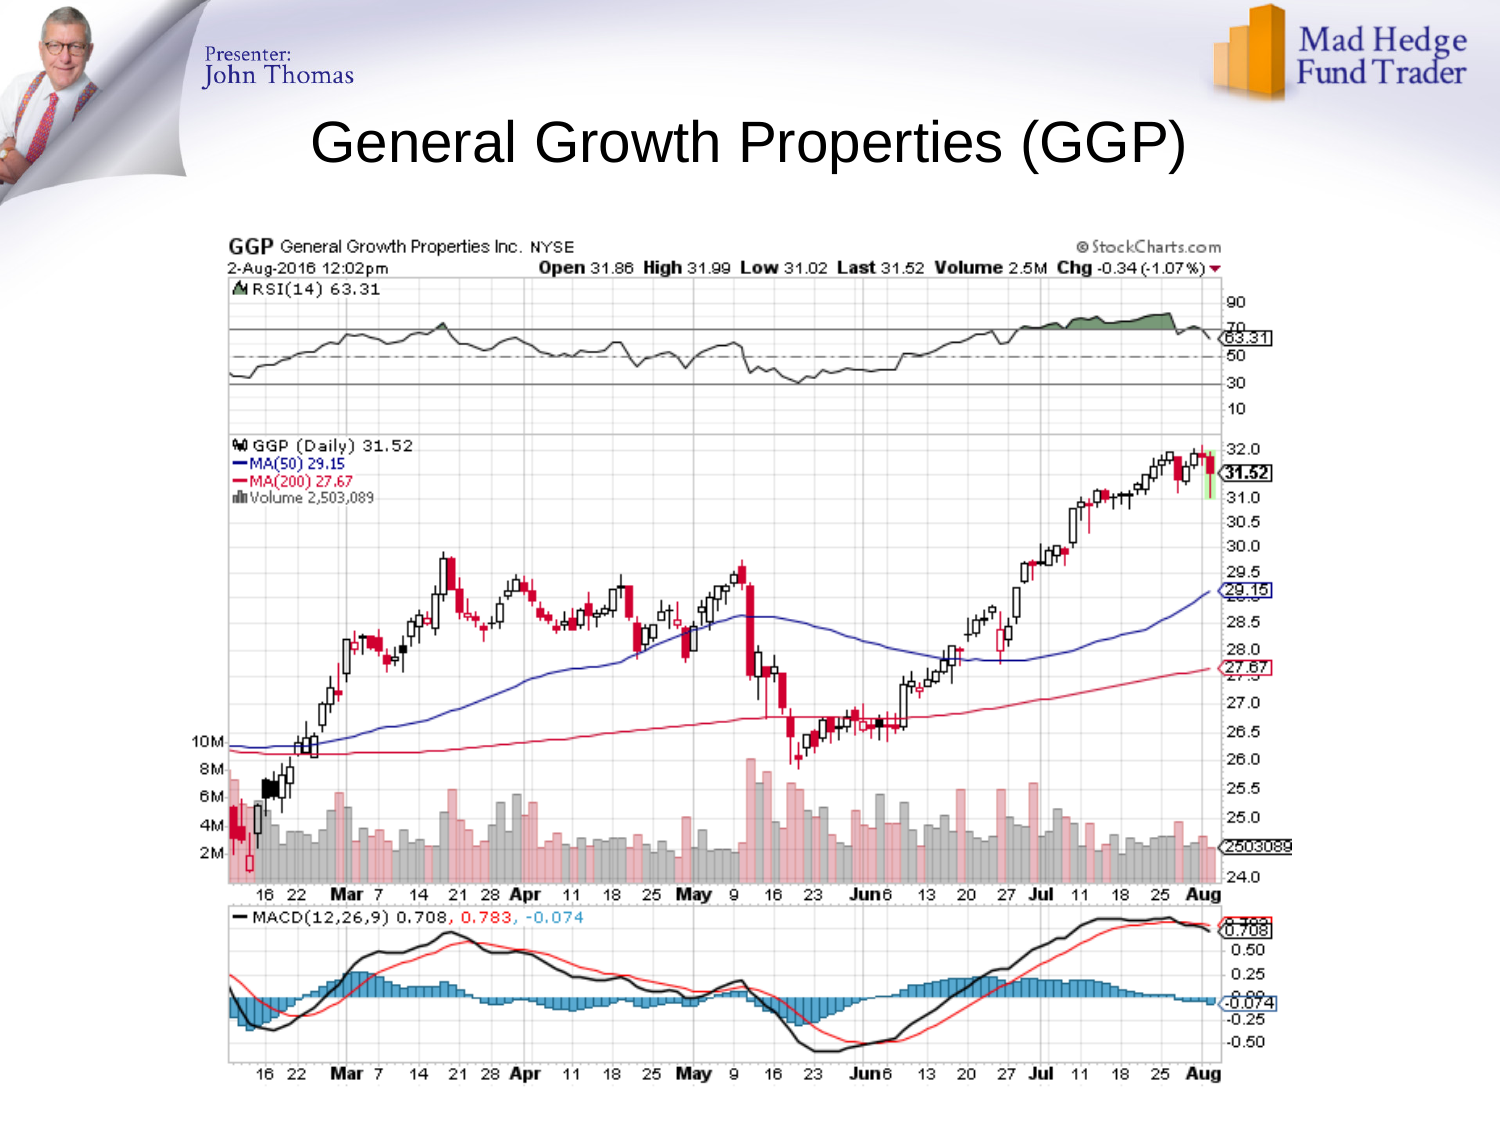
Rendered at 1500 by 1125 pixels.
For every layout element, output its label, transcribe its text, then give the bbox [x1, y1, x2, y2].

title General Growth Properties (GGP) [75, 45, 1425, 233]
picture [0, 0, 1500, 1088]
